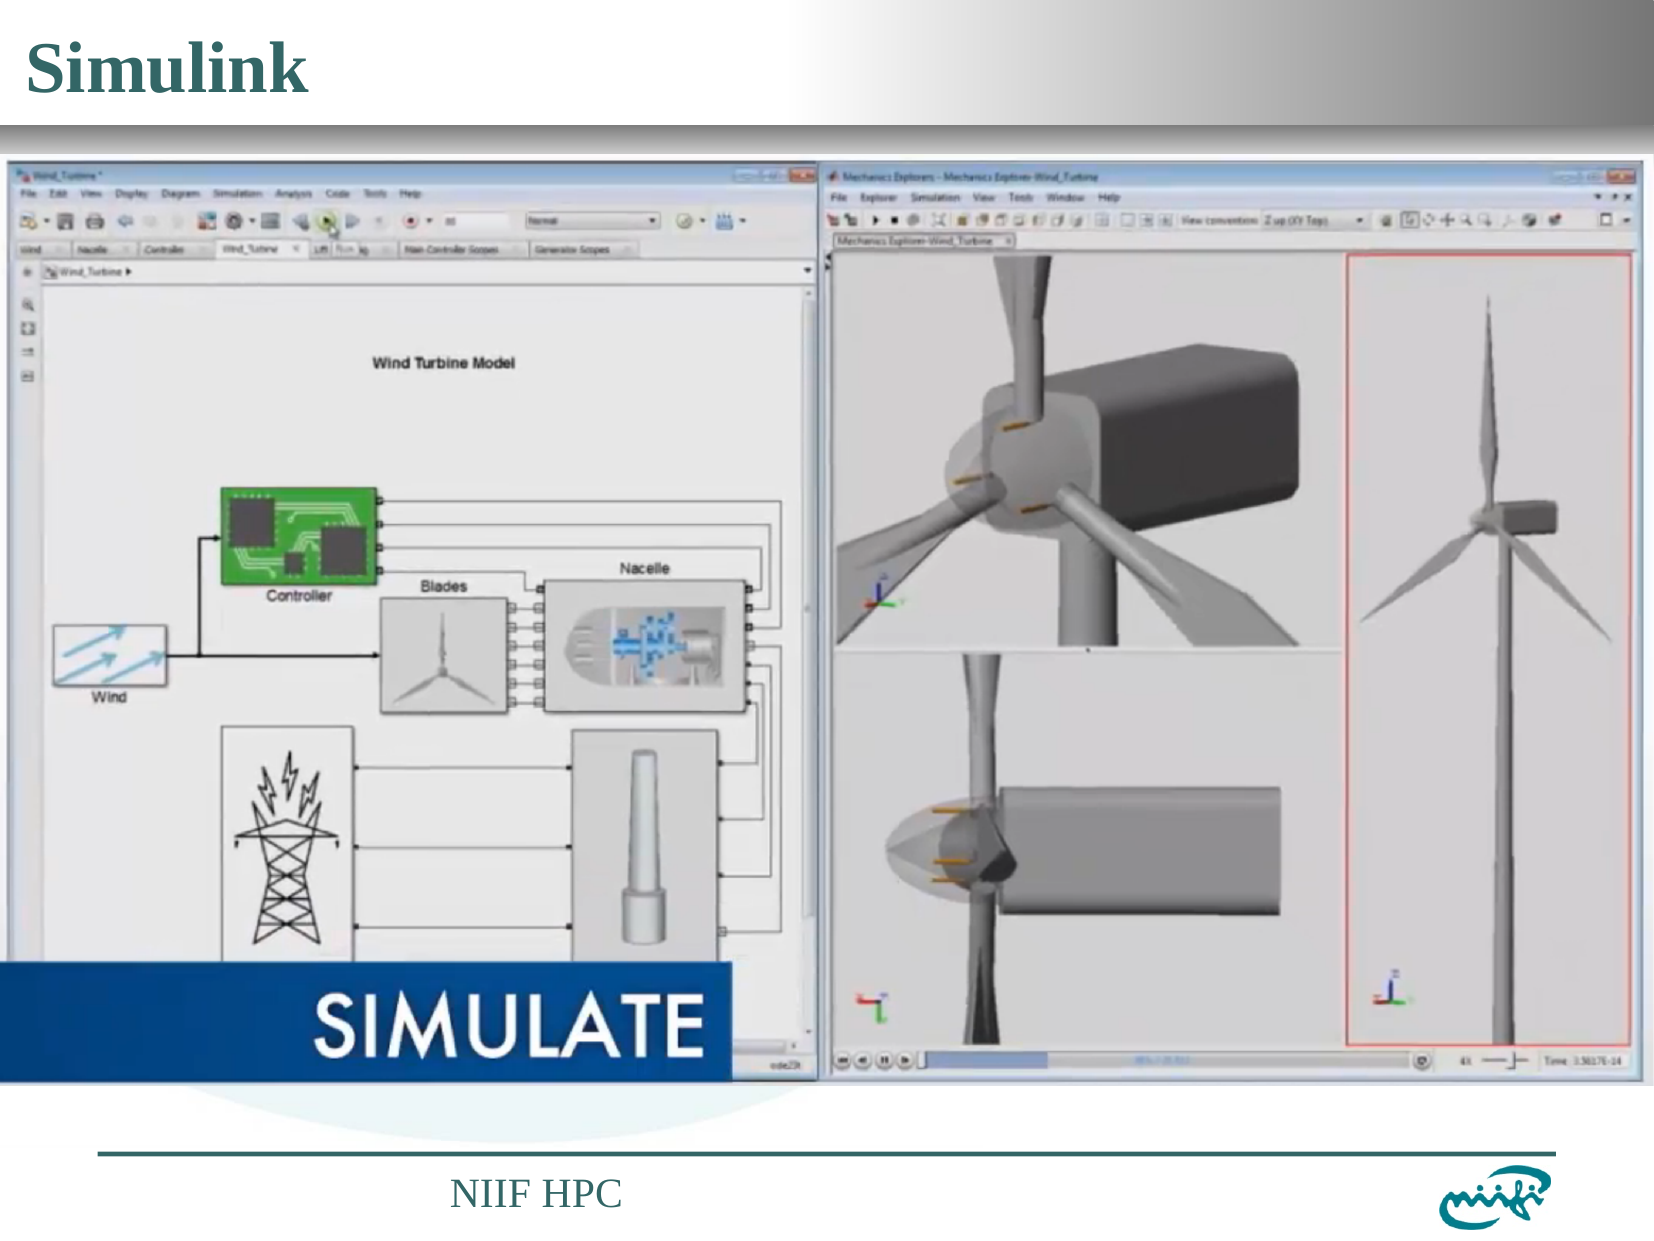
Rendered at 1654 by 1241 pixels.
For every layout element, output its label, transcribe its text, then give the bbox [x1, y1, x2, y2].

picture [0, 153, 1654, 1148]
picture [1439, 1165, 1551, 1230]
title Simulink [15, 17, 1505, 126]
